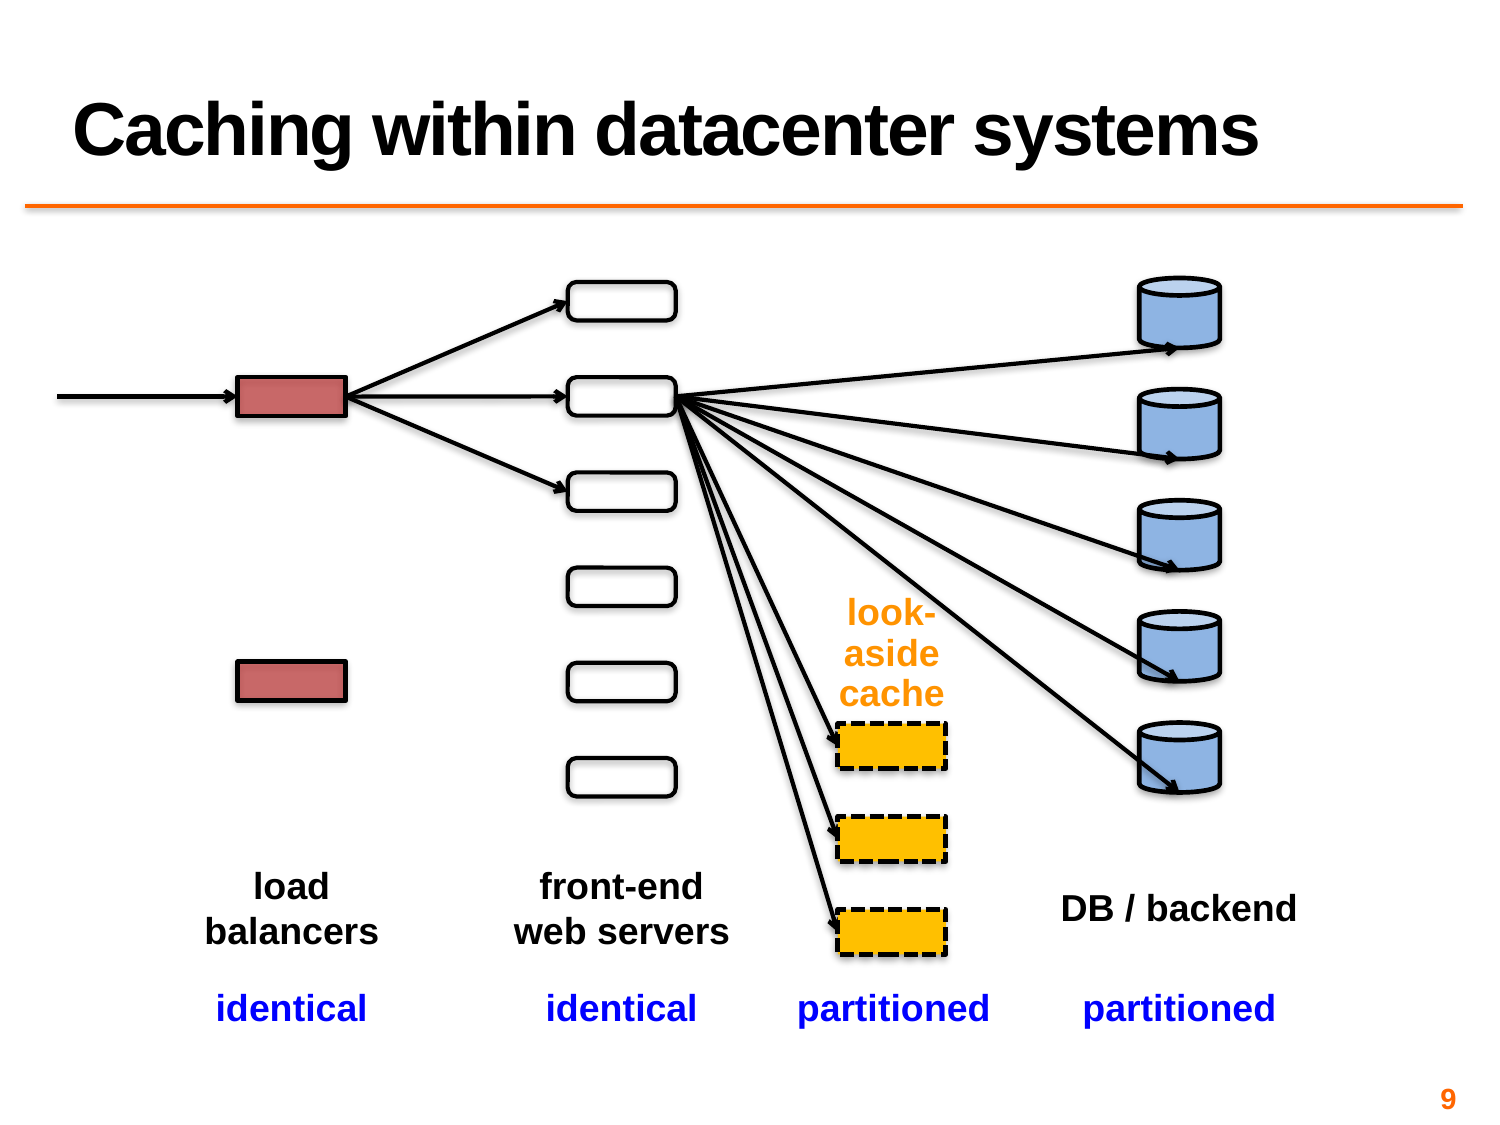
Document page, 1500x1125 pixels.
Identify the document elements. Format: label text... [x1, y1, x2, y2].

text_box load balancers [182, 854, 402, 959]
text_box front-end web servers [462, 854, 781, 959]
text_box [345, 300, 568, 492]
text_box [675, 312, 1140, 758]
text_box [837, 909, 947, 955]
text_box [1138, 277, 1221, 793]
text_box [237, 376, 340, 417]
text_box [843, 766, 947, 770]
text_box [237, 661, 346, 701]
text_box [675, 765, 838, 933]
text_box [843, 816, 947, 862]
text_box partitioned [1067, 976, 1292, 1037]
text_box DB / backend [1020, 876, 1339, 937]
text_box partitioned [781, 976, 1006, 1037]
text_box identical [200, 976, 383, 1037]
title Caching within datacenter systems [57, 2, 1463, 178]
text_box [567, 281, 676, 797]
slide_number 9 [1112, 1080, 1463, 1115]
text_box identical [530, 976, 713, 1037]
